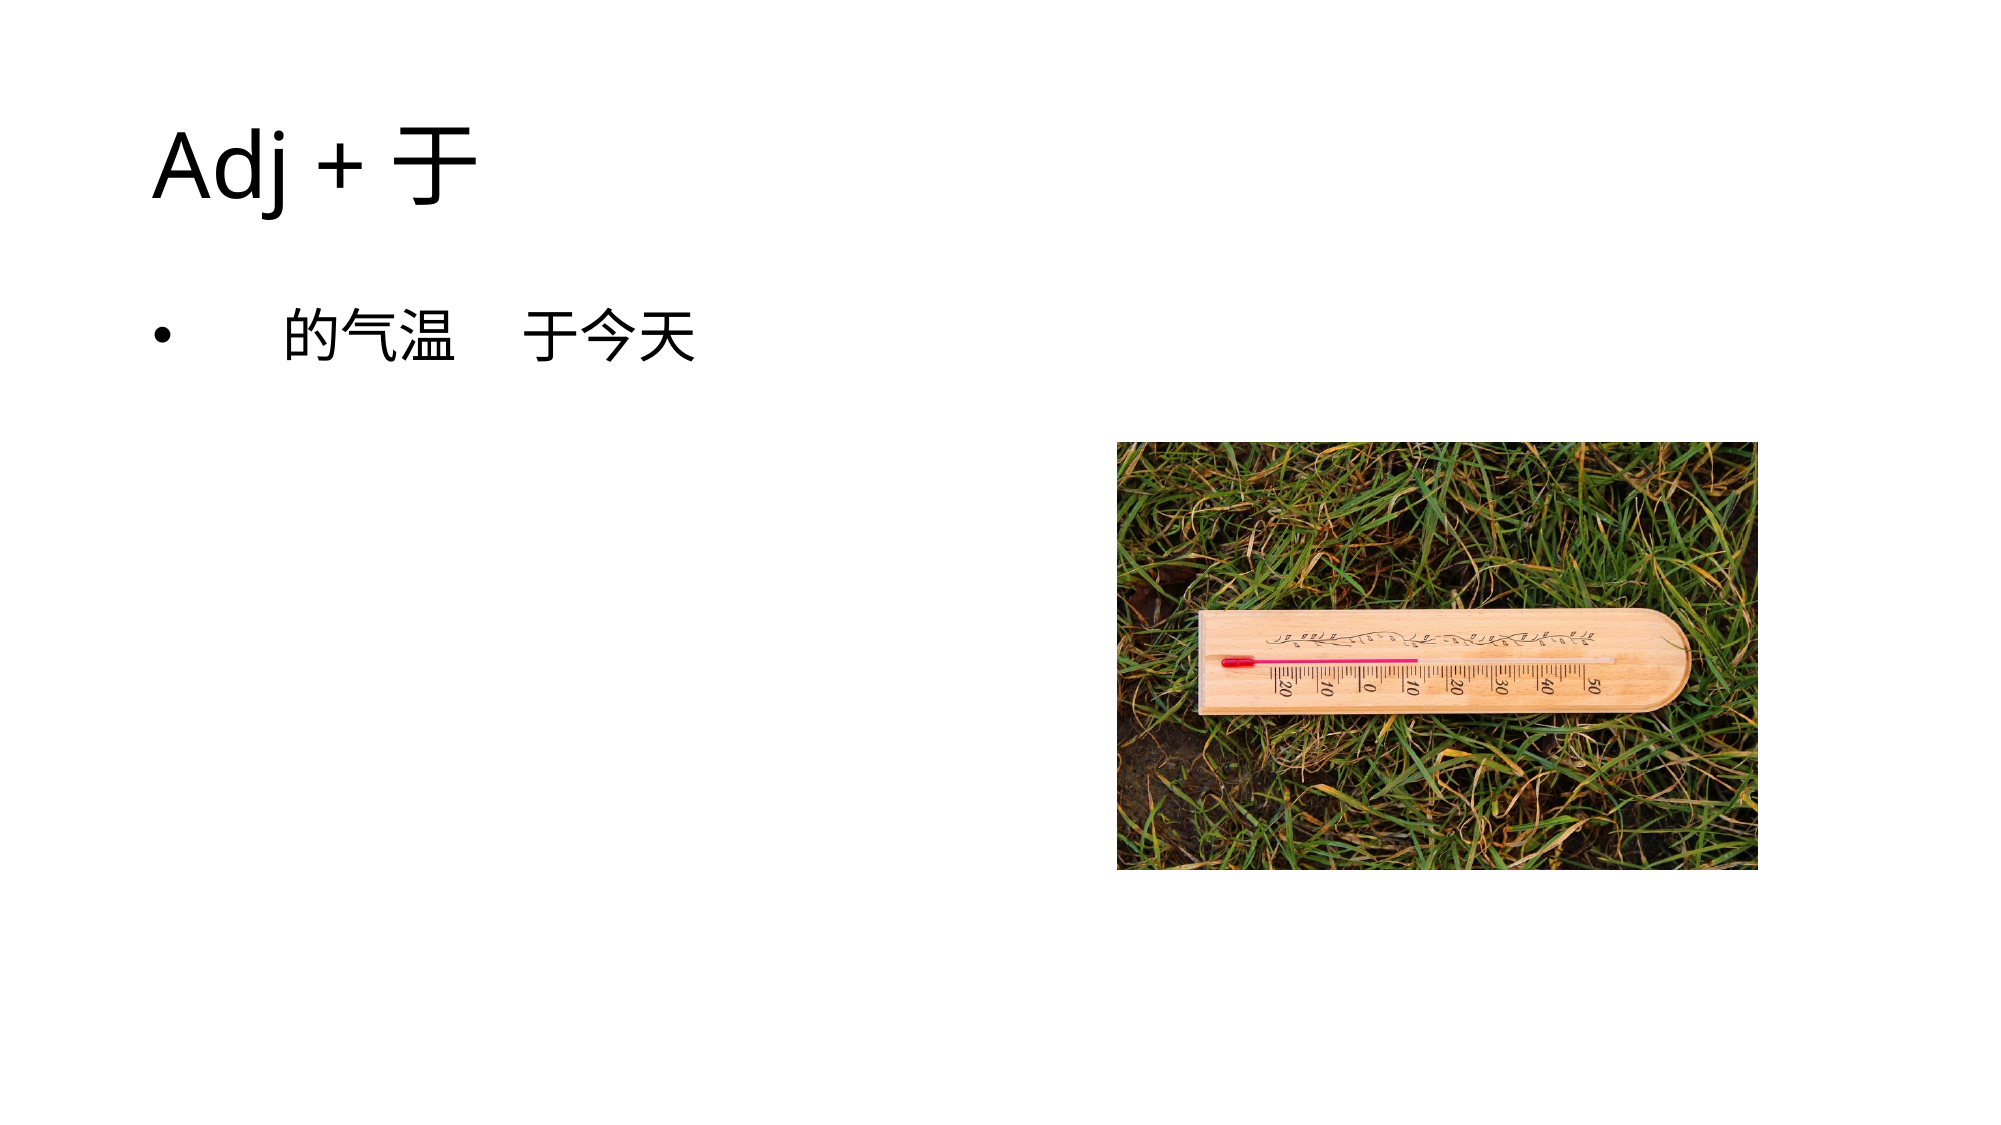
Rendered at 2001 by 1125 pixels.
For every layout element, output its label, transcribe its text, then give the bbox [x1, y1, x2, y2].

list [1117, 442, 1758, 870]
title Adj +于 [137, 59, 1863, 278]
list 的气温 于今天 [137, 299, 988, 1014]
